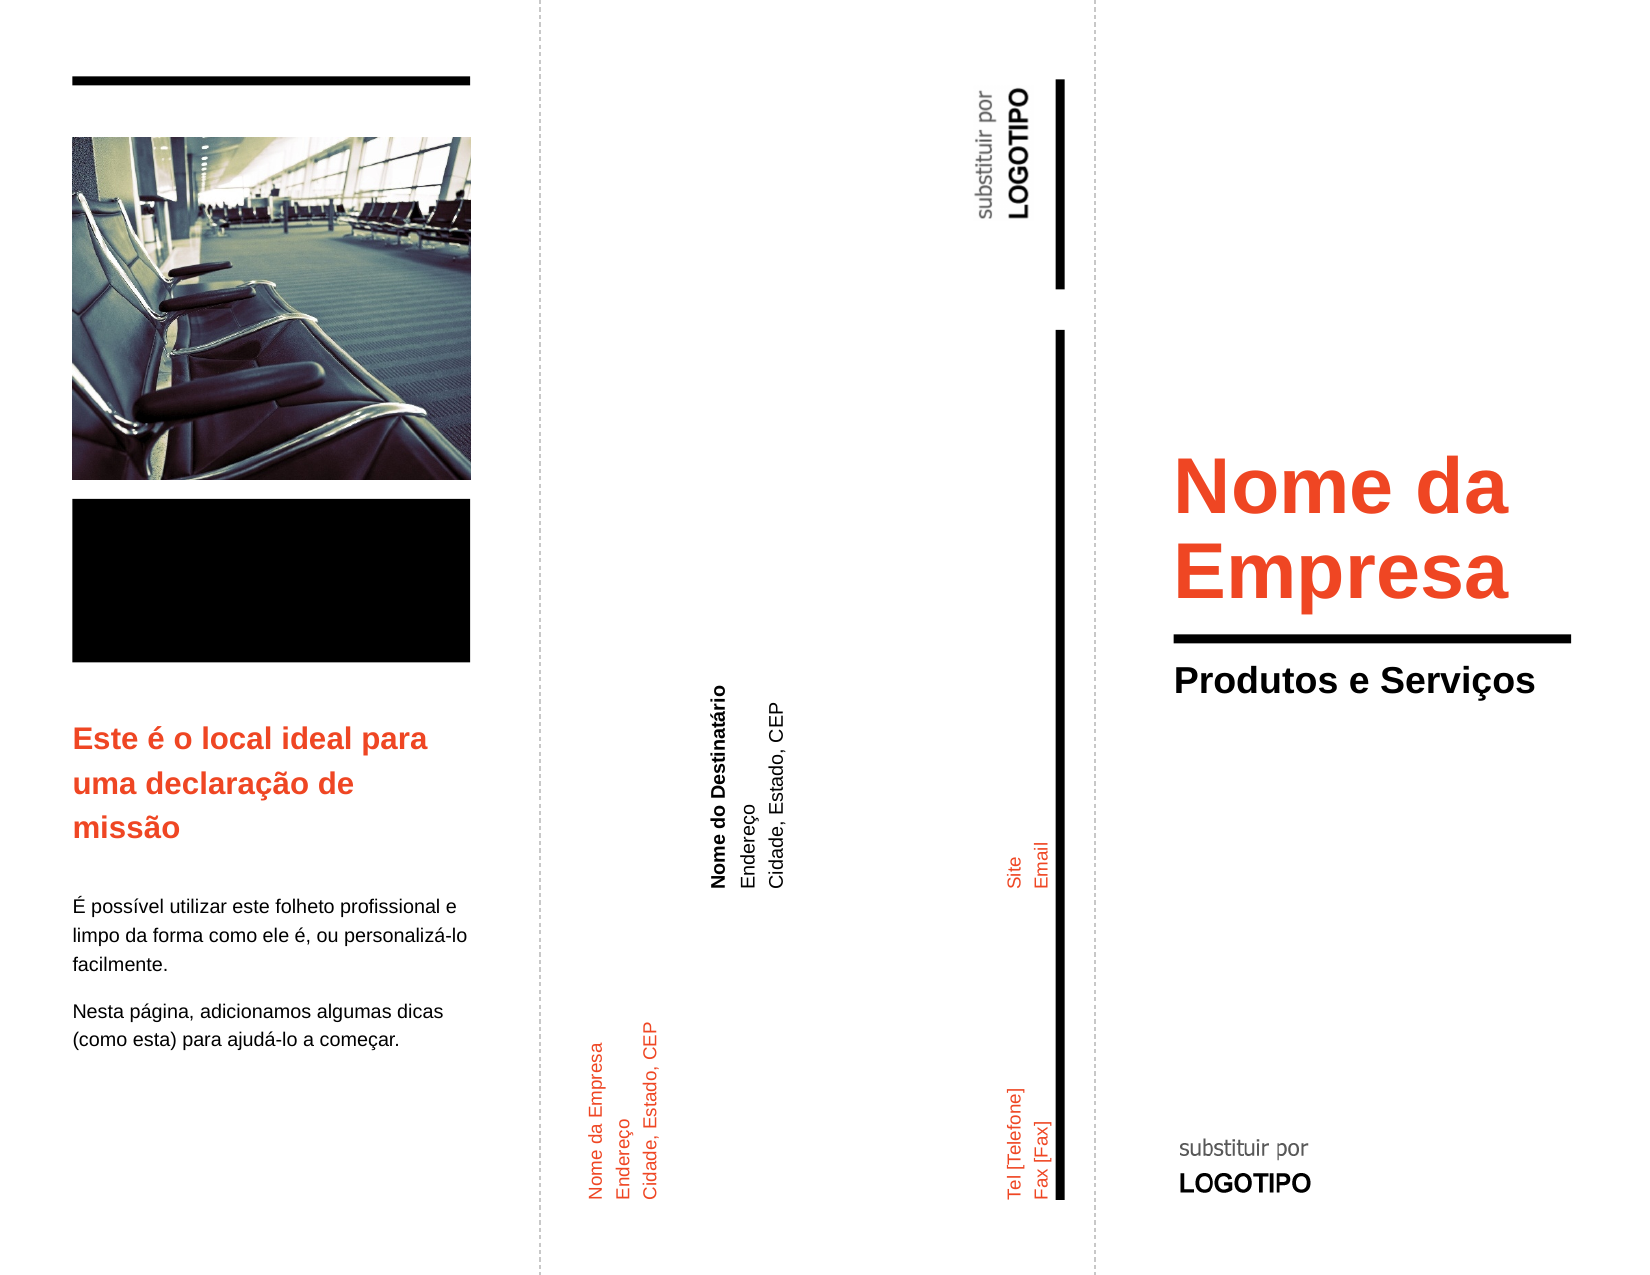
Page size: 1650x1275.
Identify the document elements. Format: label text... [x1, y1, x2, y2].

list Nome da Empresa [548, 794, 606, 1201]
list Este é o local ideal para uma declaração de missão [72, 680, 471, 846]
picture [1177, 1137, 1313, 1198]
list É possível utilizar este folheto profissional e limpo da forma como ele é, ou personalizá-lo facilmente. Nesta página, adicionamos algumas dicas (como esta) para ajudá-lo a começar. [72, 889, 471, 1200]
list Endereço Cidade, Estado, CEP [730, 498, 832, 890]
list Tel [Telefone] Fax [Fax] [945, 907, 1052, 1201]
list Nome do Destinatário [672, 498, 729, 890]
picture [935, 86, 1072, 220]
list Produtos e Serviços [1173, 655, 1572, 757]
list Endereço Cidade, Estado, CEP [606, 794, 673, 1201]
list Site Email [945, 596, 1052, 890]
list Nome da Empresa [1173, 237, 1572, 616]
picture [72, 137, 471, 480]
